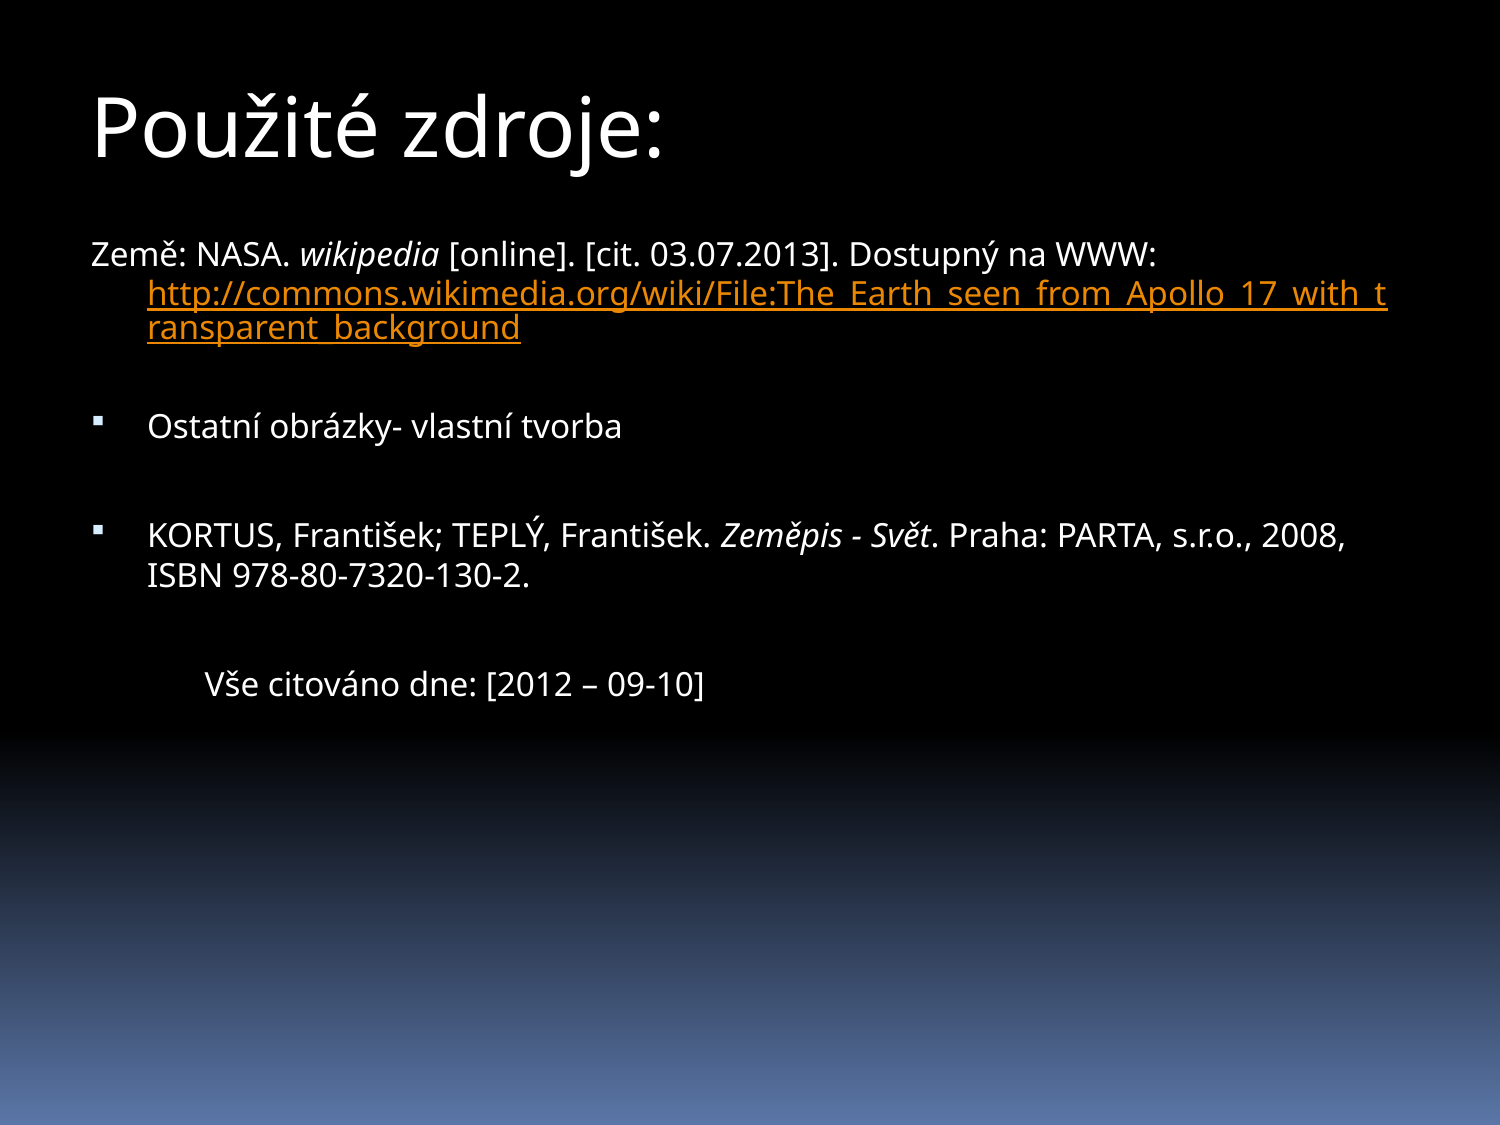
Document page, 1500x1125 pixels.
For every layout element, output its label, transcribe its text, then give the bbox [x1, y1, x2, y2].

list Použité zdroje: Země: NASA. wikipedia [online]. [cit. 03.07.2013]. Dostupný na WWW: http://commons.wikimedia.org/wiki/File:The_Earth_seen_from_Apollo_17_with_transparent_background Ostatní obrázky- vlastní tvorba KORTUS, František; TEPLÝ, František. Zeměpis - Svět. Praha: PARTA, s.r.o., 2008, ISBN 978-80-7320-130-2. Vše citováno dne: [2012 – 09-10] [64, 66, 1415, 1075]
